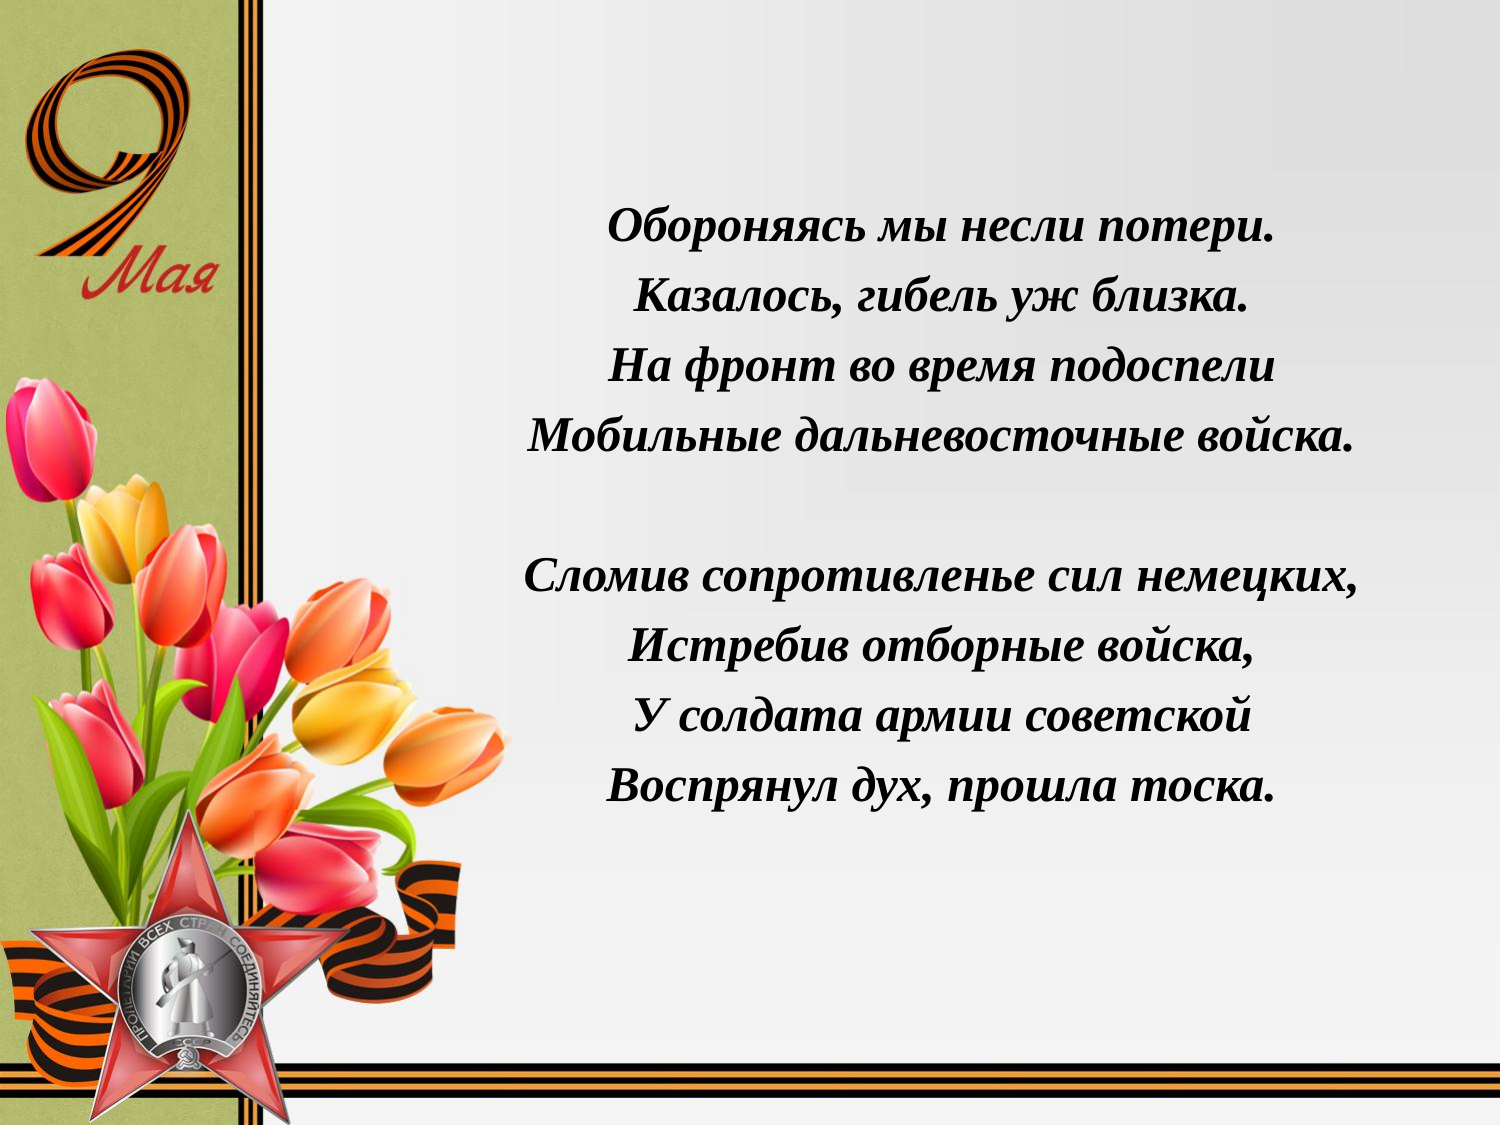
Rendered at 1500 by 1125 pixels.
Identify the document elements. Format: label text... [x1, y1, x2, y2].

picture [0, 0, 1500, 1125]
list Обороняясь мы несли потери. Казалось, гибель уж близка. На фронт во время подоспели Мобильные дальневосточные войска. Сломив сопротивленье сил немецких, Истребив отборные войска, У солдата армии советской Воспрянул дух, прошла тоска. [383, 113, 1500, 1048]
